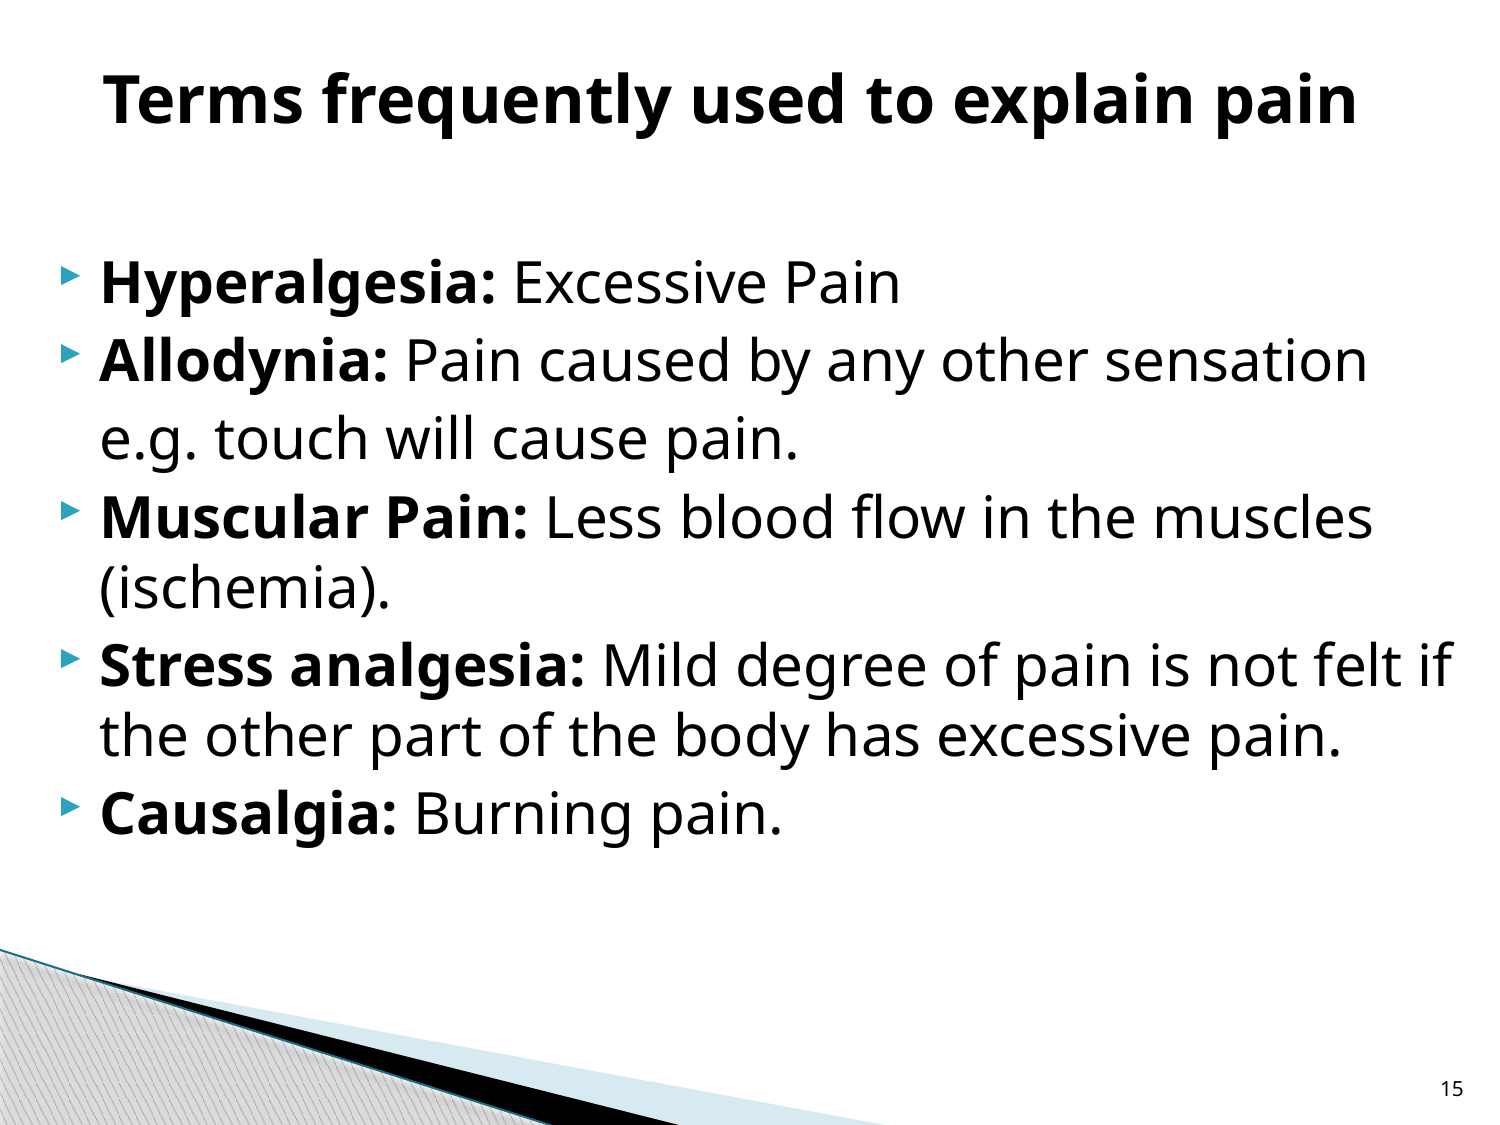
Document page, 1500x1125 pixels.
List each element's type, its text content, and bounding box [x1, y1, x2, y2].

list Hyperalgesia: Excessive Pain Allodynia: Pain caused by any other sensation e.g. touch will cause pain. Muscular Pain: Less blood flow in the muscles (ischemia). Stress analgesia: Mild degree of pain is not felt if the other part of the body has excessive pain. Causalgia: Burning pain. [24, 237, 1475, 1050]
text_box Terms frequently used to explain pain [87, 49, 1388, 145]
slide_number 15 [1418, 1051, 1479, 1112]
